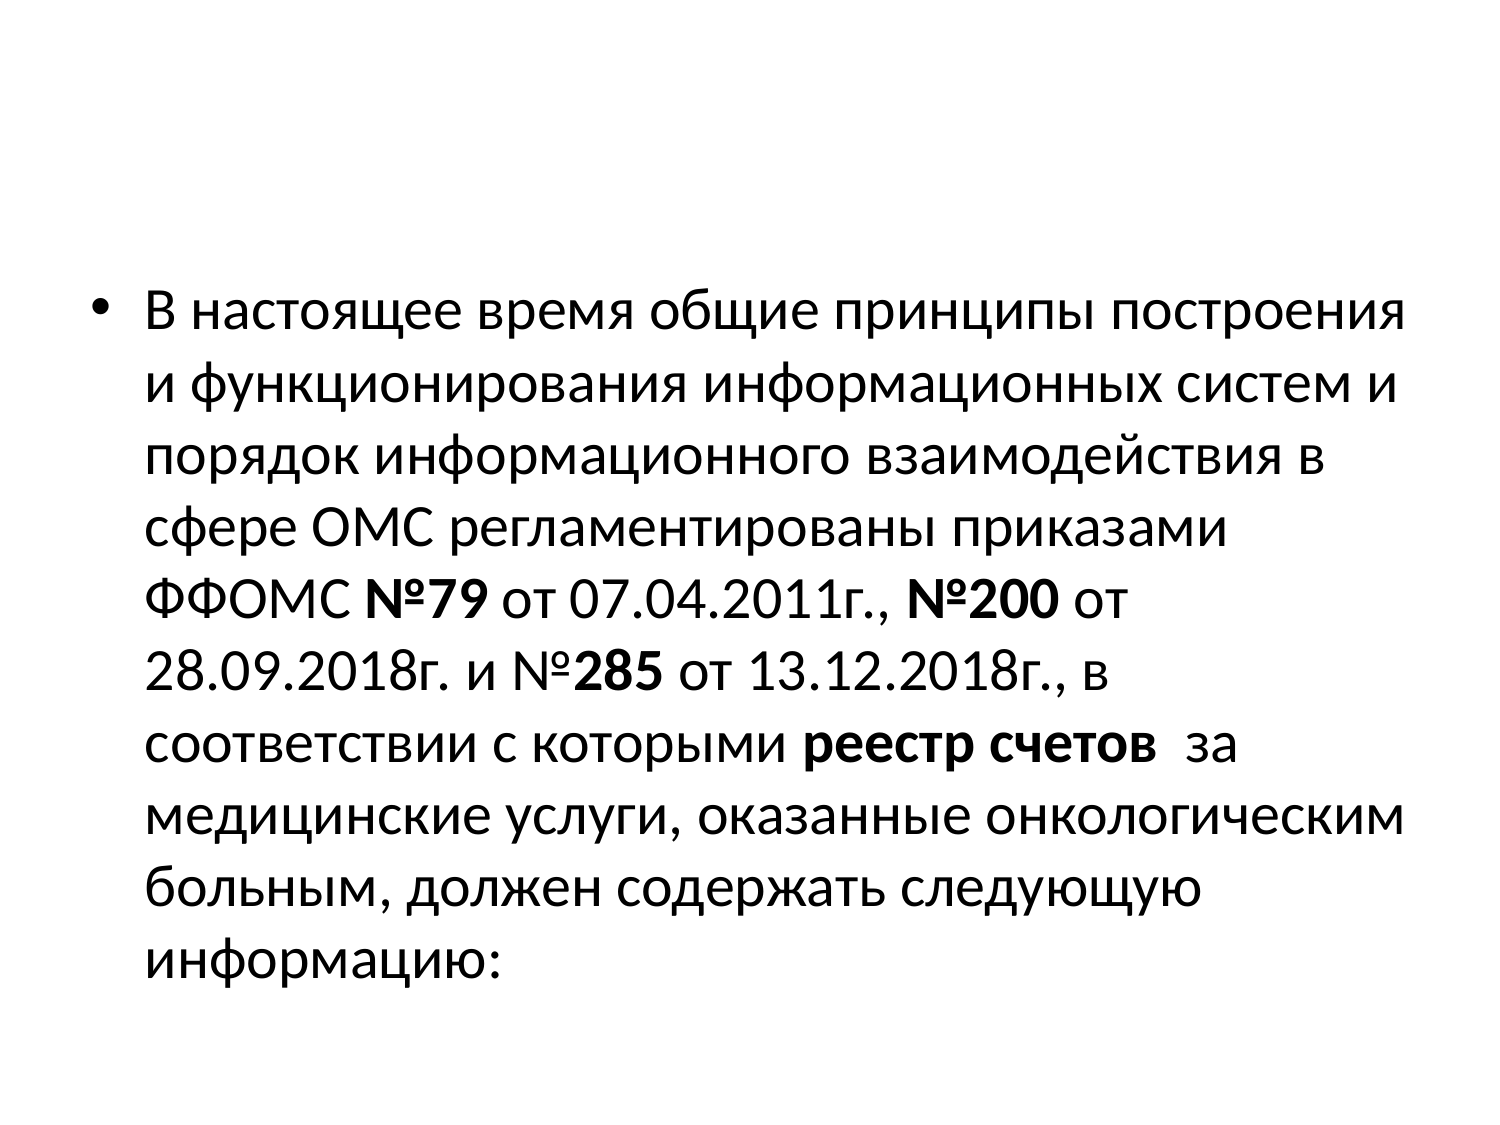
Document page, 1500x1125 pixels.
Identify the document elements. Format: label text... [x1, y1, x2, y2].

list В настоящее время общие принципы построения и функционирования информационных систем и порядок информационного взаимодействия в сфере ОМС регламентированы приказами ФФОМС №79 от 07.04.2011г., №200 от 28.09.2018г. и №285 от 13.12.2018г., в соответствии с которыми реестр счетов за медицинские услуги, оказанные онкологическим больным, должен содержать следующую информацию: [75, 262, 1425, 1005]
